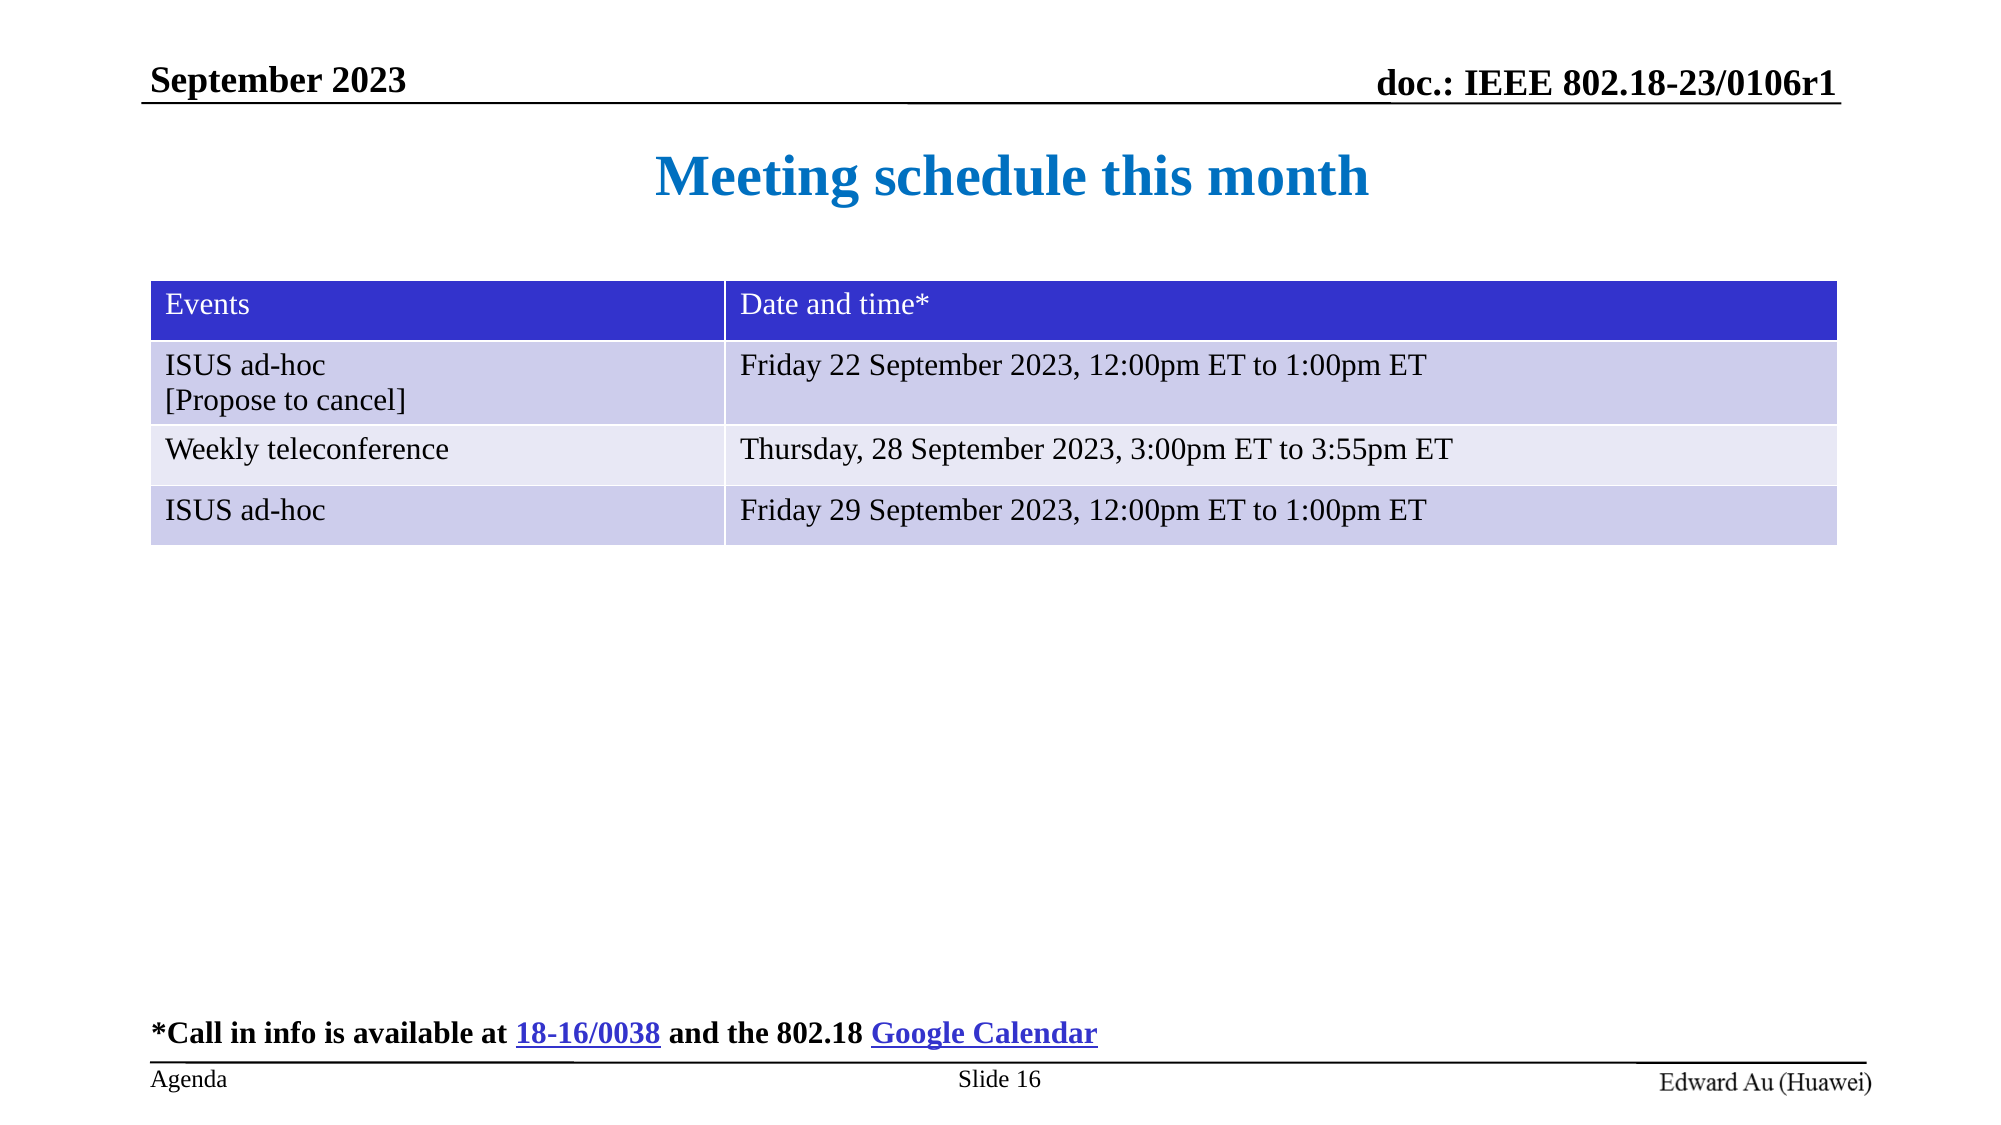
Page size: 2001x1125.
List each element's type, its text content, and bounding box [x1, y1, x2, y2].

table_cell Friday 29 September 2023, 12:00pm ET to 1:00pm ET [726, 486, 1837, 545]
table_header Events [151, 281, 724, 340]
table_cell ISUS ad-hoc [151, 486, 724, 545]
table_cell Weekly teleconference [151, 426, 724, 485]
slide_number Slide 16 [933, 1061, 1067, 1123]
text_box *Call in info is available at 18-16/0038 and the 802.18 Google Calendar [136, 1005, 1863, 1058]
picture [1174, 1058, 1887, 1113]
title Meeting schedule this month [162, 99, 1864, 246]
table_cell Thursday, 28 September 2023, 3:00pm ET to 3:55pm ET [726, 426, 1837, 485]
table_header Date and time* [726, 281, 1837, 340]
table_cell ISUS ad-hoc [Propose to cancel] [151, 342, 724, 424]
table_cell Friday 22 September 2023, 12:00pm ET to 1:00pm ET [726, 342, 1837, 424]
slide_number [149, 54, 651, 101]
